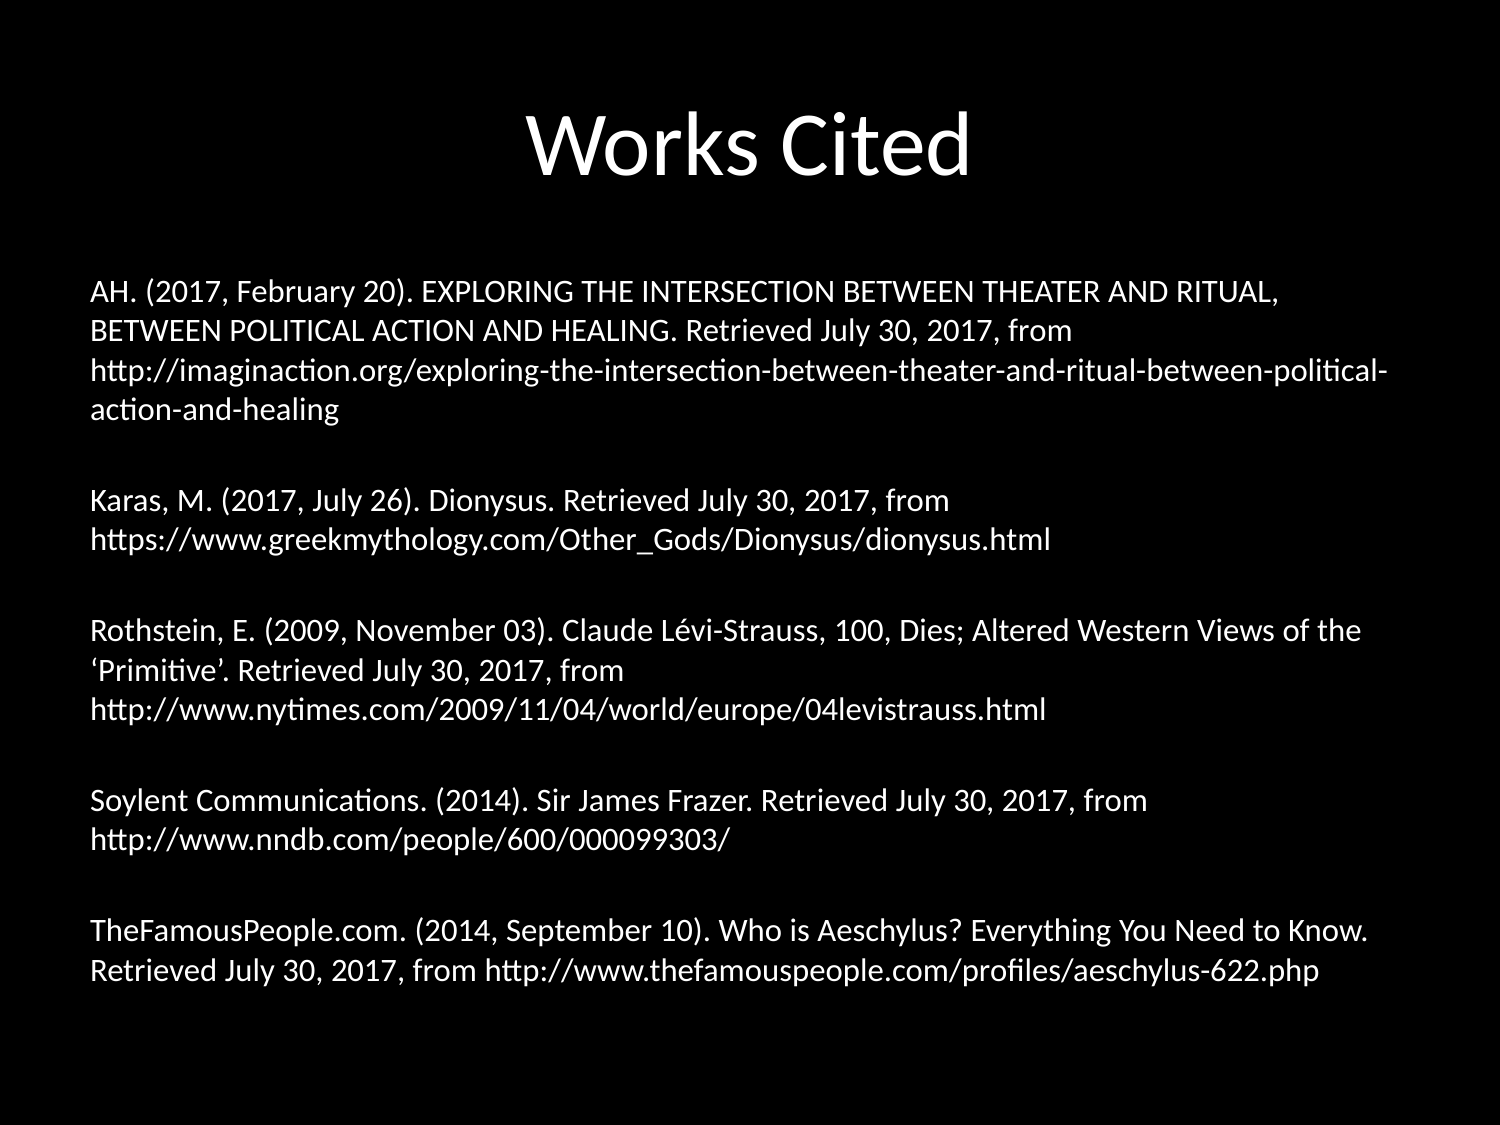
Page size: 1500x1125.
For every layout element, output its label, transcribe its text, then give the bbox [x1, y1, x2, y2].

list AH. (2017, February 20). EXPLORING THE INTERSECTION BETWEEN THEATER AND RITUAL, BETWEEN POLITICAL ACTION AND HEALING. Retrieved July 30, 2017, from http://imaginaction.org/exploring-the-intersection-between-theater-and-ritual-between-political-action-and-healing Karas, M. (2017, July 26). Dionysus. Retrieved July 30, 2017, from https://www.greekmythology.com/Other_Gods/Dionysus/dionysus.html Rothstein, E. (2009, November 03). Claude Lévi-Strauss, 100, Dies; Altered Western Views of the ‘Primitive’. Retrieved July 30, 2017, from http://www.nytimes.com/2009/11/04/world/europe/04levistrauss.html Soylent Communications. (2014). Sir James Frazer. Retrieved July 30, 2017, from http://www.nndb.com/people/600/000099303/ TheFamousPeople.com. (2014, September 10). Who is Aeschylus? Everything You Need to Know. Retrieved July 30, 2017, from http://www.thefamouspeople.com/profiles/aeschylus-622.php [75, 262, 1425, 1005]
title Works Cited [75, 45, 1425, 233]
